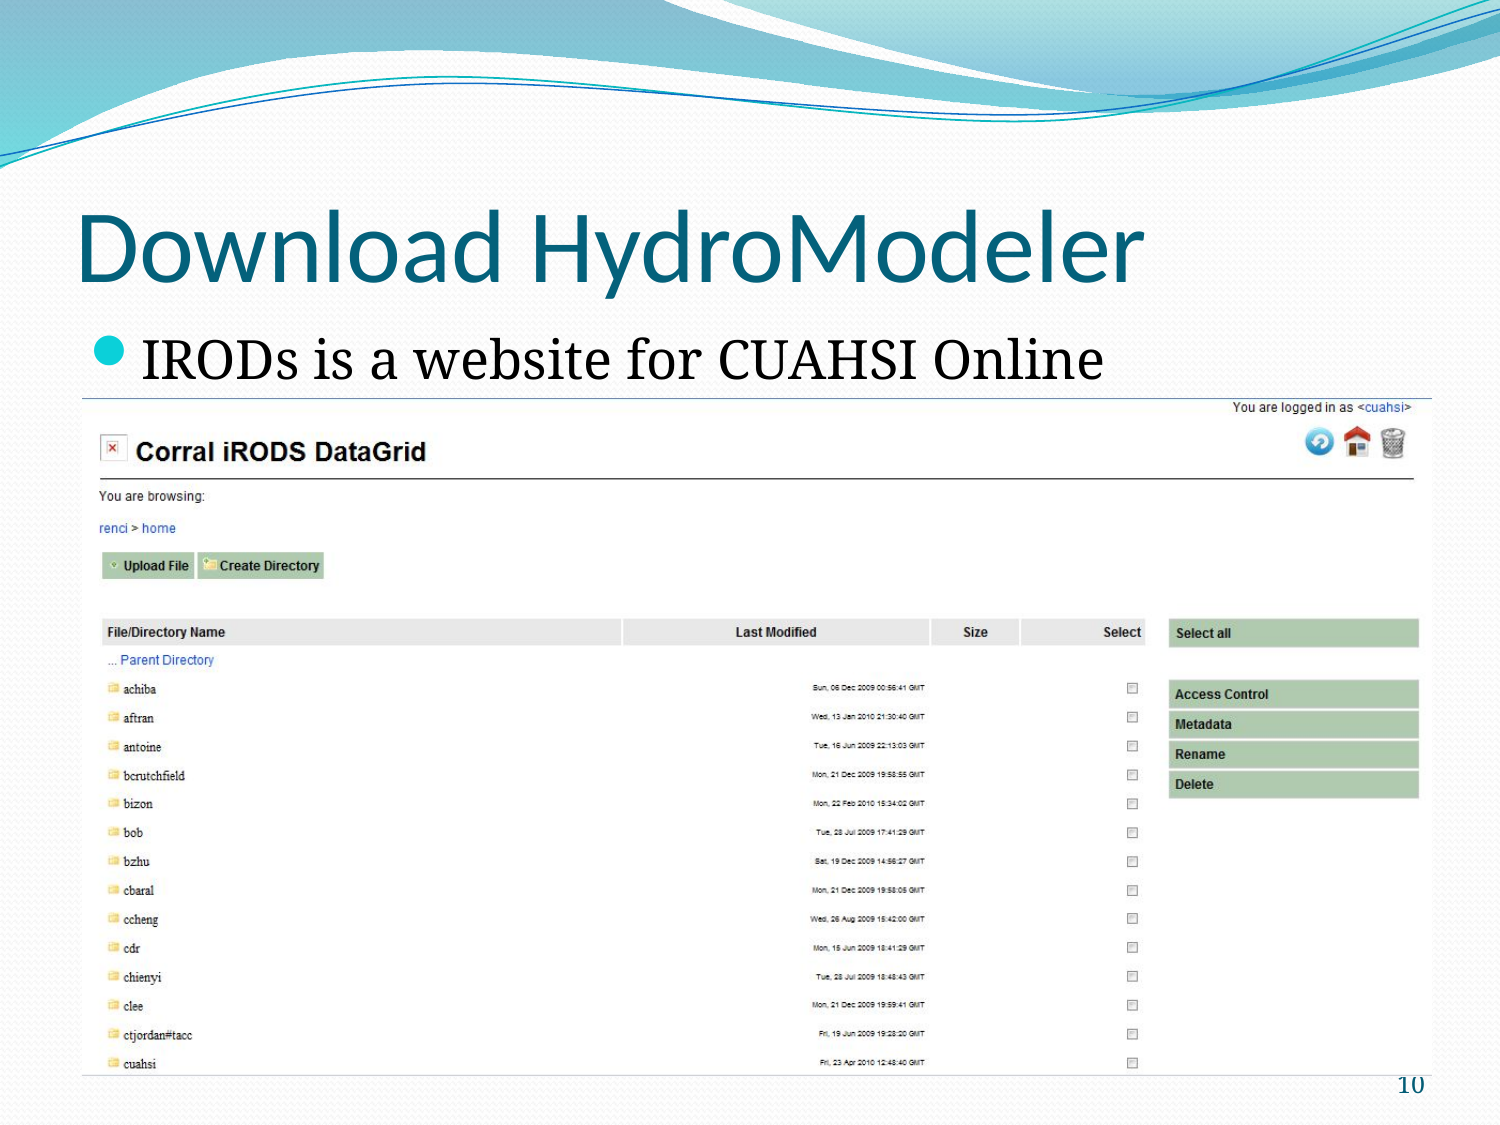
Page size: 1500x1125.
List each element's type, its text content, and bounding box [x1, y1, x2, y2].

text_box IRODs is a website for CUAHSI Online [74, 317, 1425, 422]
title Download HydroModeler [75, 115, 1425, 303]
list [81, 398, 1433, 1077]
